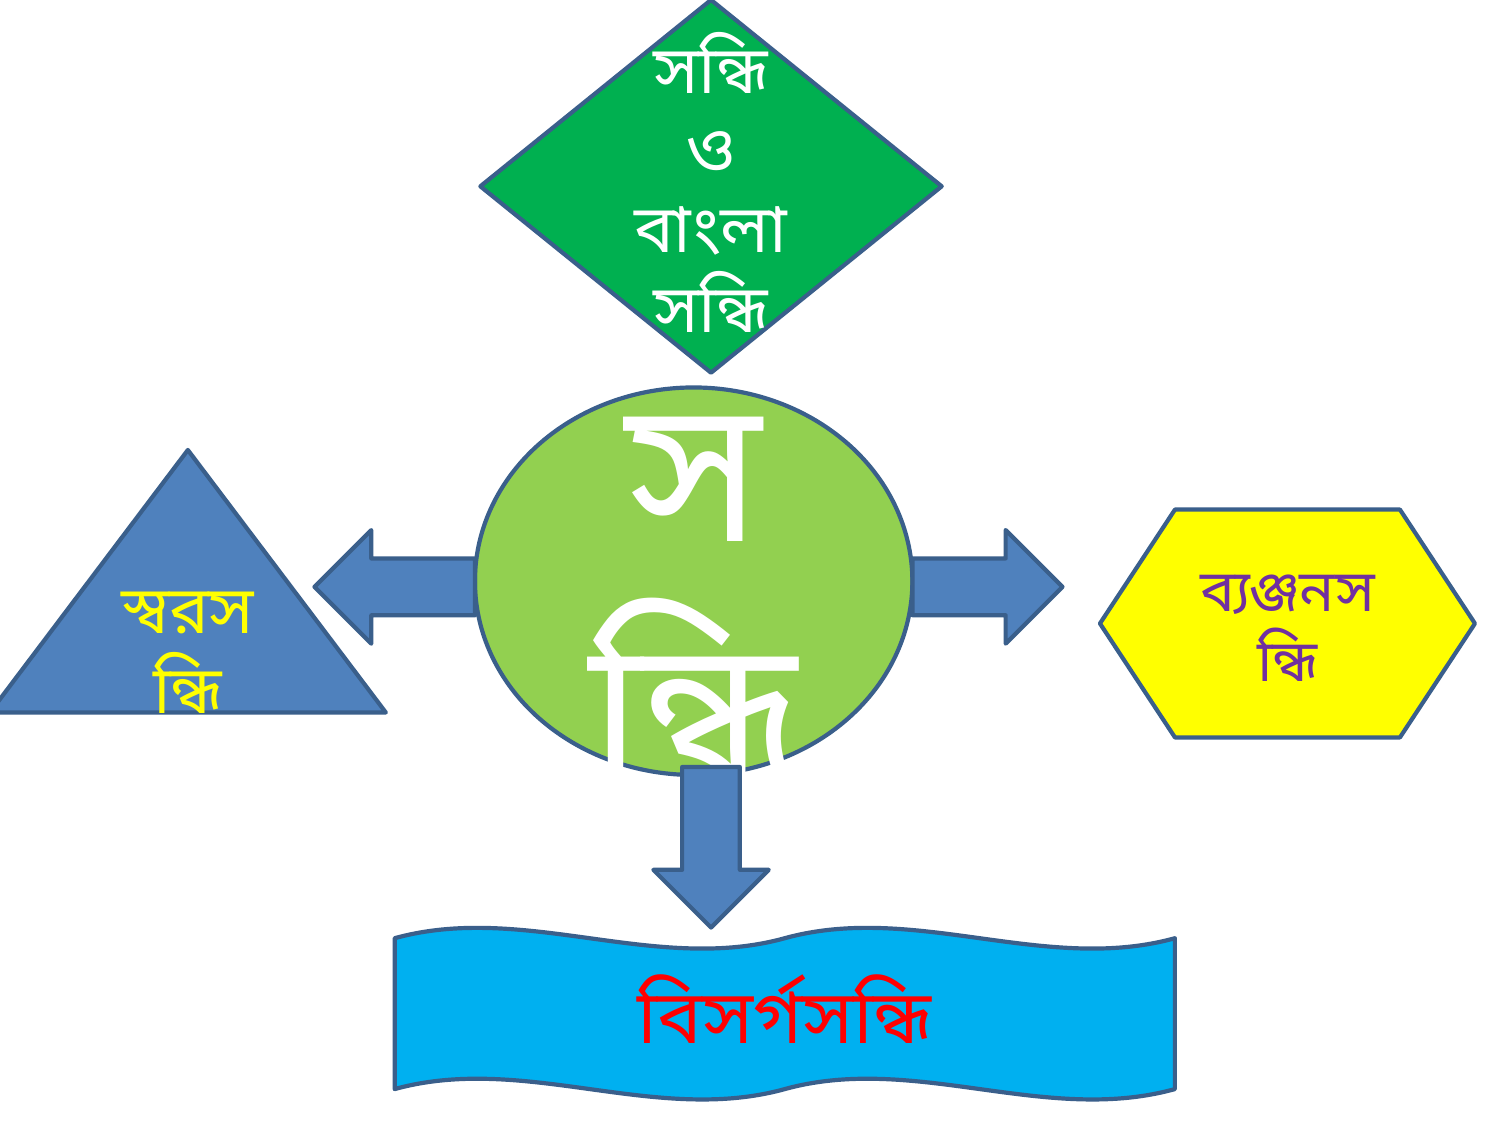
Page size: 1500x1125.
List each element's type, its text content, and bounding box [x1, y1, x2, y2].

text_box [651, 764, 771, 930]
text_box [910, 528, 1065, 646]
text_box ব্যঞ্জনসন্ধি [1098, 507, 1477, 740]
text_box [312, 528, 478, 646]
text_box সন্ধি ও বাংলা সন্ধি [478, 0, 944, 375]
text_box সন্ধি [474, 385, 913, 777]
text_box স্বরসন্ধি [0, 447, 388, 715]
text_box বিসর্গসন্ধি [392, 925, 1177, 1102]
